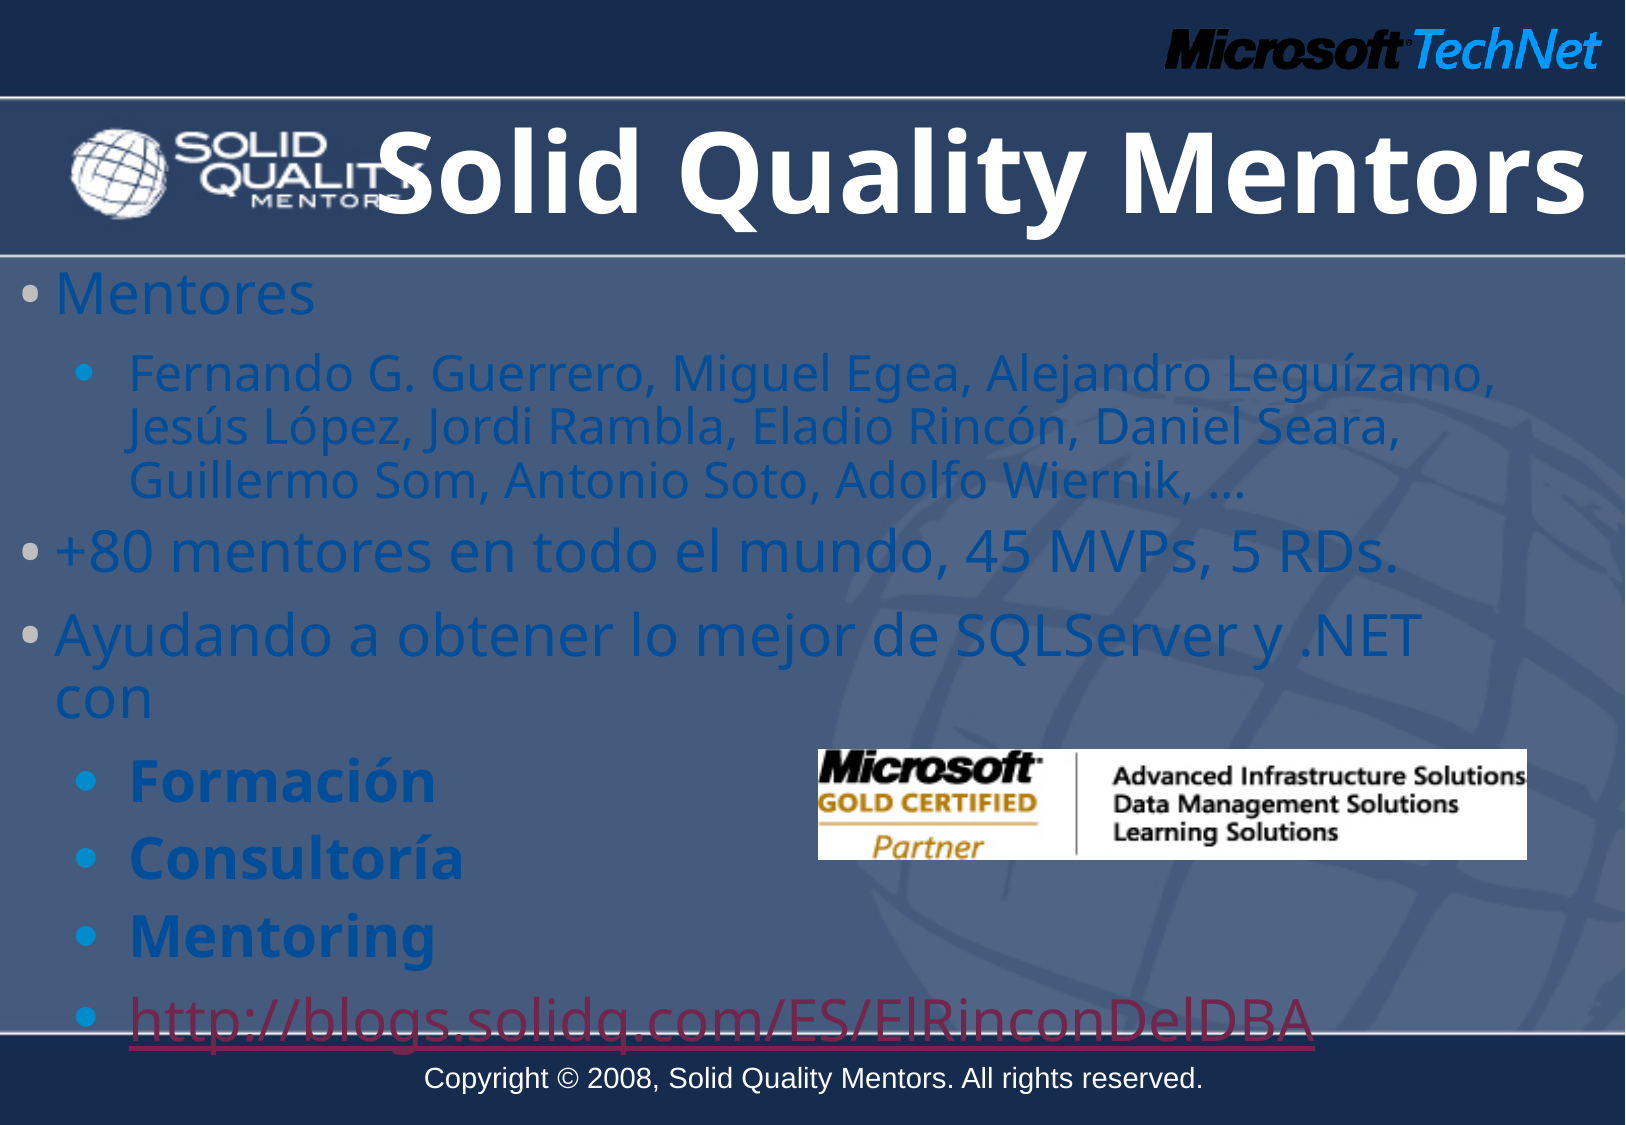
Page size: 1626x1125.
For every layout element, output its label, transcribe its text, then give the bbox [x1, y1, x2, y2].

picture [0, 0, 1625, 1125]
picture [817, 748, 1527, 860]
list Mentores Fernando G. Guerrero, Miguel Egea, Alejandro Leguízamo, Jesús López, Jordi Rambla, Eladio Rincón, Daniel Seara, Guillermo Som, Antonio Soto, Adolfo Wiernik, … +80 mentores en todo el mundo, 45 MVPs, 5 RDs. Ayudando a obtener lo mejor de SQLServer y .NET con Formación Consultoría Mentoring http://blogs.solidq.com/ES/ElRinconDelDBA [2, 256, 1550, 1125]
title Solid Quality Mentors [191, 211, 1605, 260]
